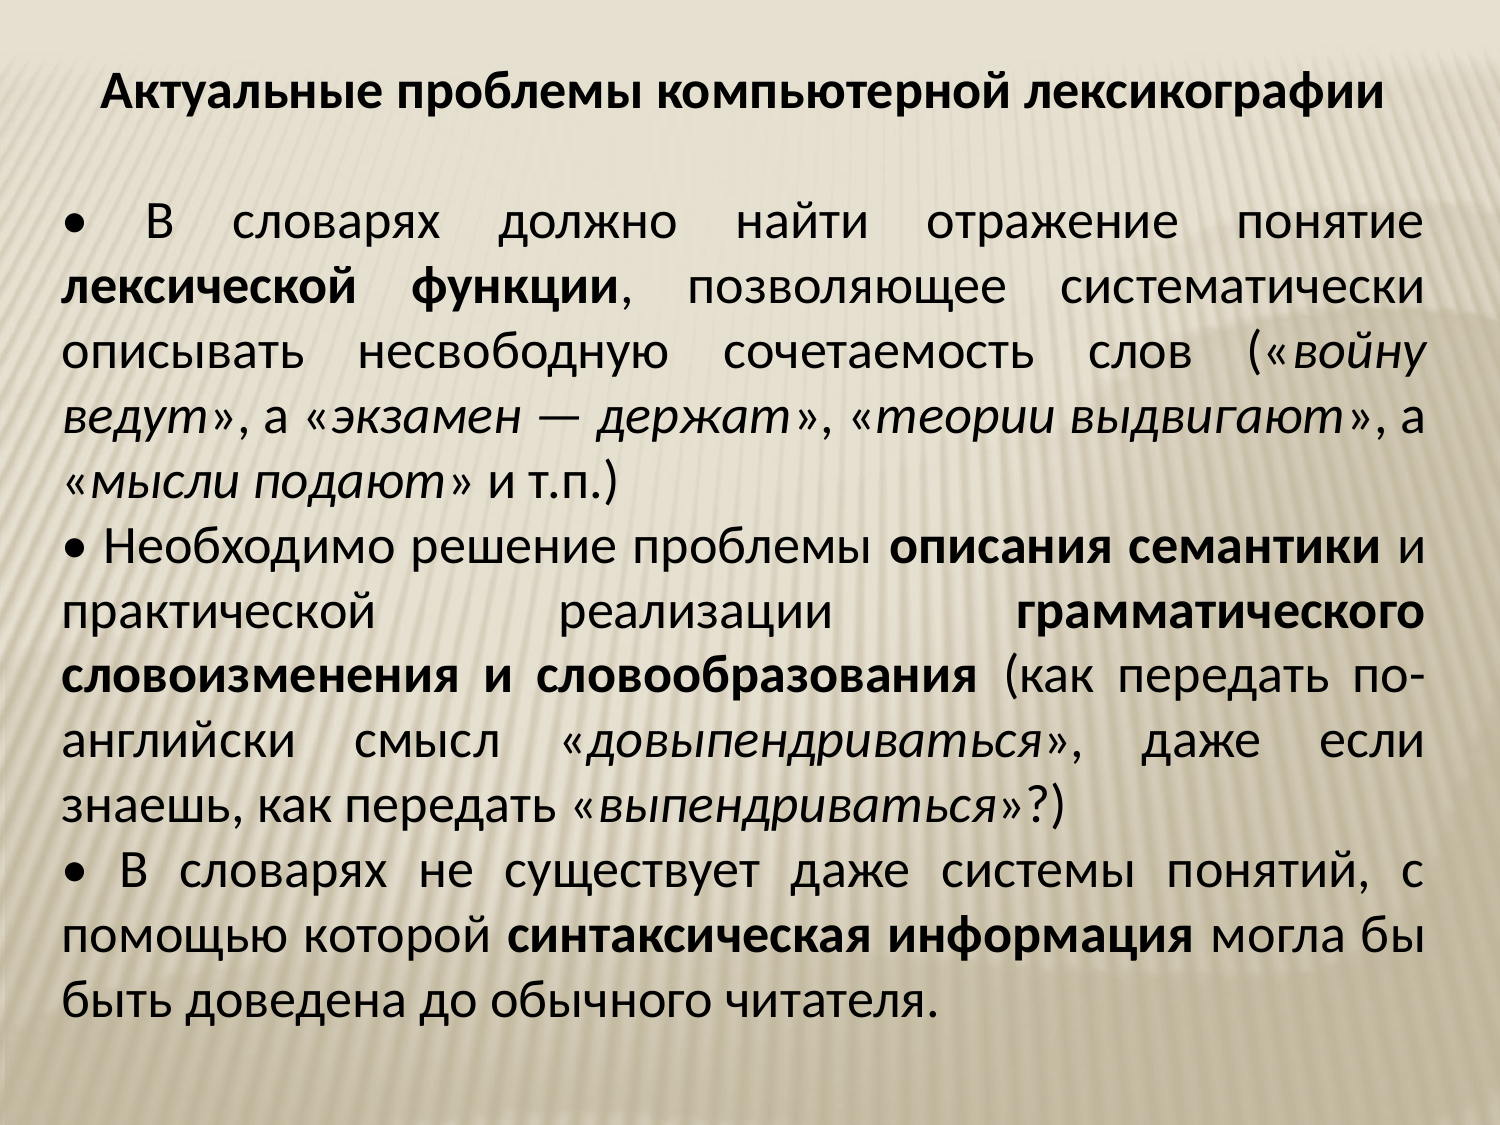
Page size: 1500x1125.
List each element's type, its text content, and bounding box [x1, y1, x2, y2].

text_box Актуальные проблемы компьютерной лексикографии • В словарях должно найти отражение понятие лексической функции, позволяющее систематически описывать несвободную сочетаемость слов («войну ведут», а «экзамен — держат», «теории выдвигают», а «мысли подают» и т.п.) • Необходимо решение проблемы описания семантики и практической реализации грамматического словоизменения и словообразования (как передать по-английски смысл «довыпендриваться», даже если знаешь, как передать «выпендриваться»?) • В словарях не существует даже системы понятий, с помощью которой синтаксическая информация могла бы быть доведена до обычного читателя. [46, 46, 1442, 1081]
